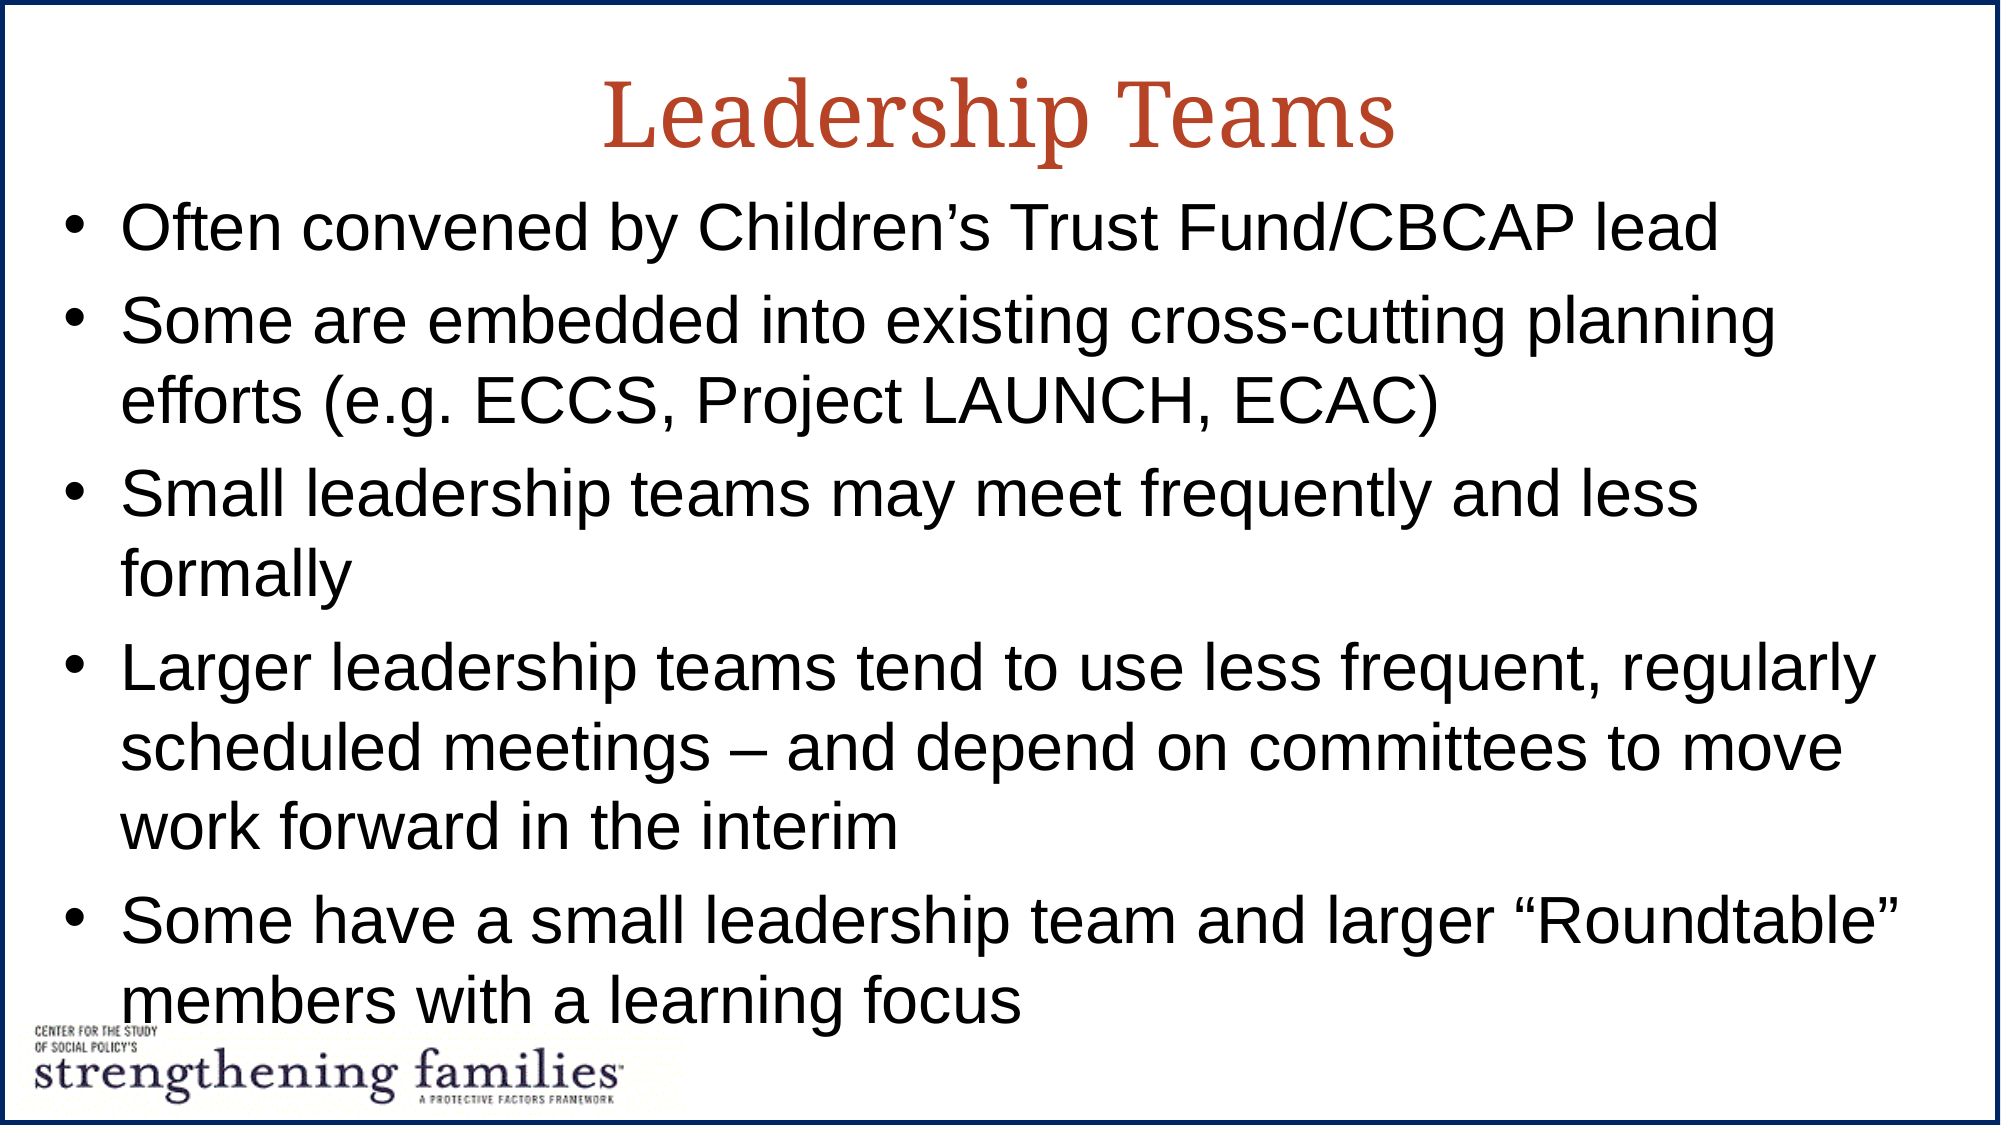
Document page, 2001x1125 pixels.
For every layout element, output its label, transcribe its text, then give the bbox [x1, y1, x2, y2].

picture [14, 1008, 688, 1115]
title Leadership Teams [99, 45, 1900, 175]
list Often convened by Children’s Trust Fund/CBCAP lead Some are embedded into existing cross-cutting planning efforts (e.g. ECCS, Project LAUNCH, ECAC) Small leadership teams may meet frequently and less formally Larger leadership teams tend to use less frequent, regularly scheduled meetings – and depend on committees to move work forward in the interim Some have a small leadership team and larger “Roundtable” members with a learning focus [49, 175, 1968, 1013]
